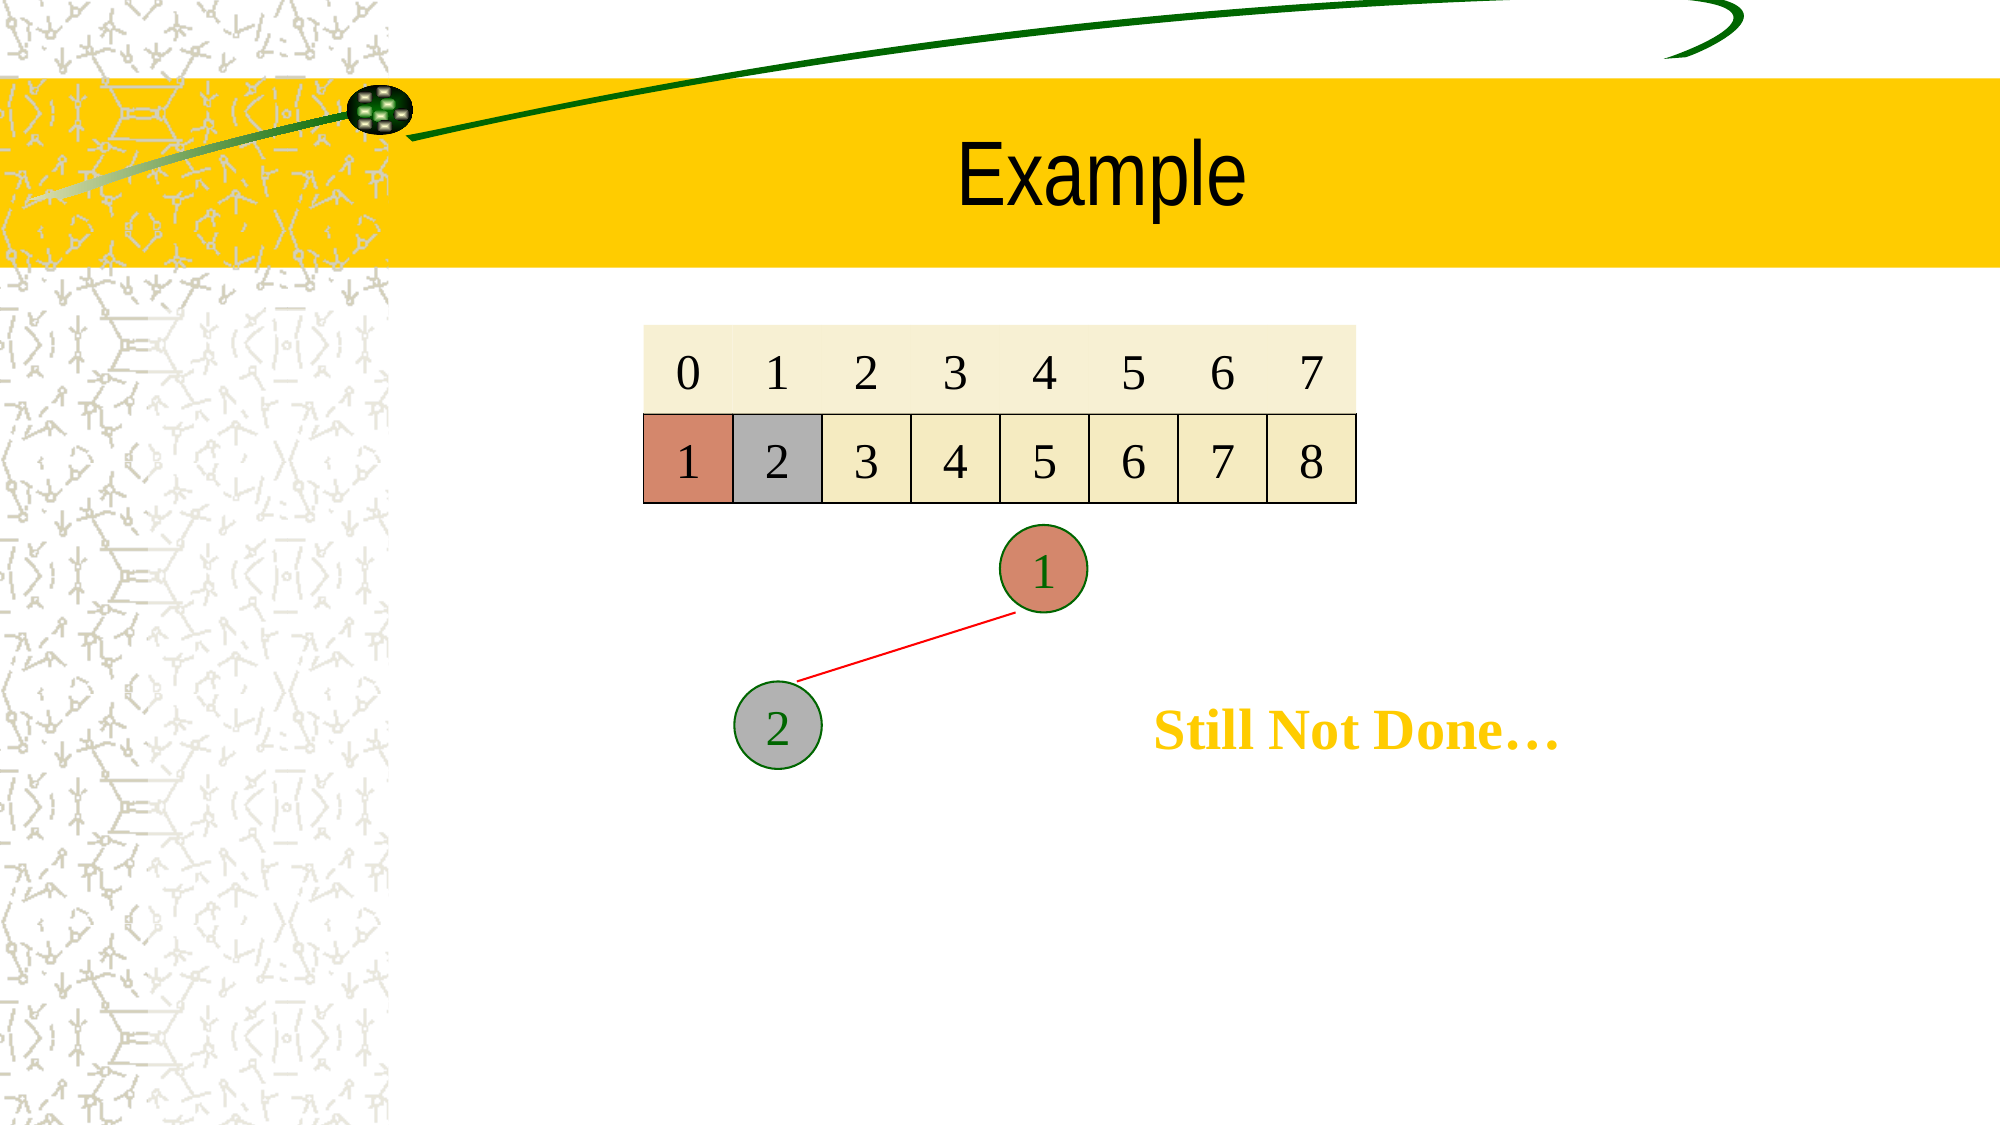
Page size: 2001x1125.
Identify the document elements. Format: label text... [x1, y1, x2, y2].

text_box 3 [910, 324, 999, 414]
title Example [252, 75, 1953, 263]
text_box 5 [1088, 324, 1178, 414]
text_box 2 [734, 681, 822, 769]
text_box 3 [821, 414, 910, 503]
text_box 6 [1178, 324, 1267, 414]
text_box 1 [732, 324, 821, 414]
text_box 4 [910, 414, 999, 503]
text_box 8 [1267, 414, 1357, 503]
text_box 5 [999, 414, 1088, 503]
text_box Still Not Done… [1138, 683, 1577, 769]
text_box 7 [1178, 414, 1267, 503]
text_box 4 [999, 324, 1088, 414]
text_box 1 [999, 524, 1088, 613]
text_box 6 [1088, 414, 1178, 503]
text_box I [147, 308, 389, 1125]
text_box 0 [643, 324, 732, 414]
text_box 2 [732, 414, 821, 503]
text_box 1 [643, 414, 732, 503]
text_box 7 [1267, 324, 1357, 414]
text_box 2 [821, 324, 910, 414]
picture [0, 0, 389, 1125]
